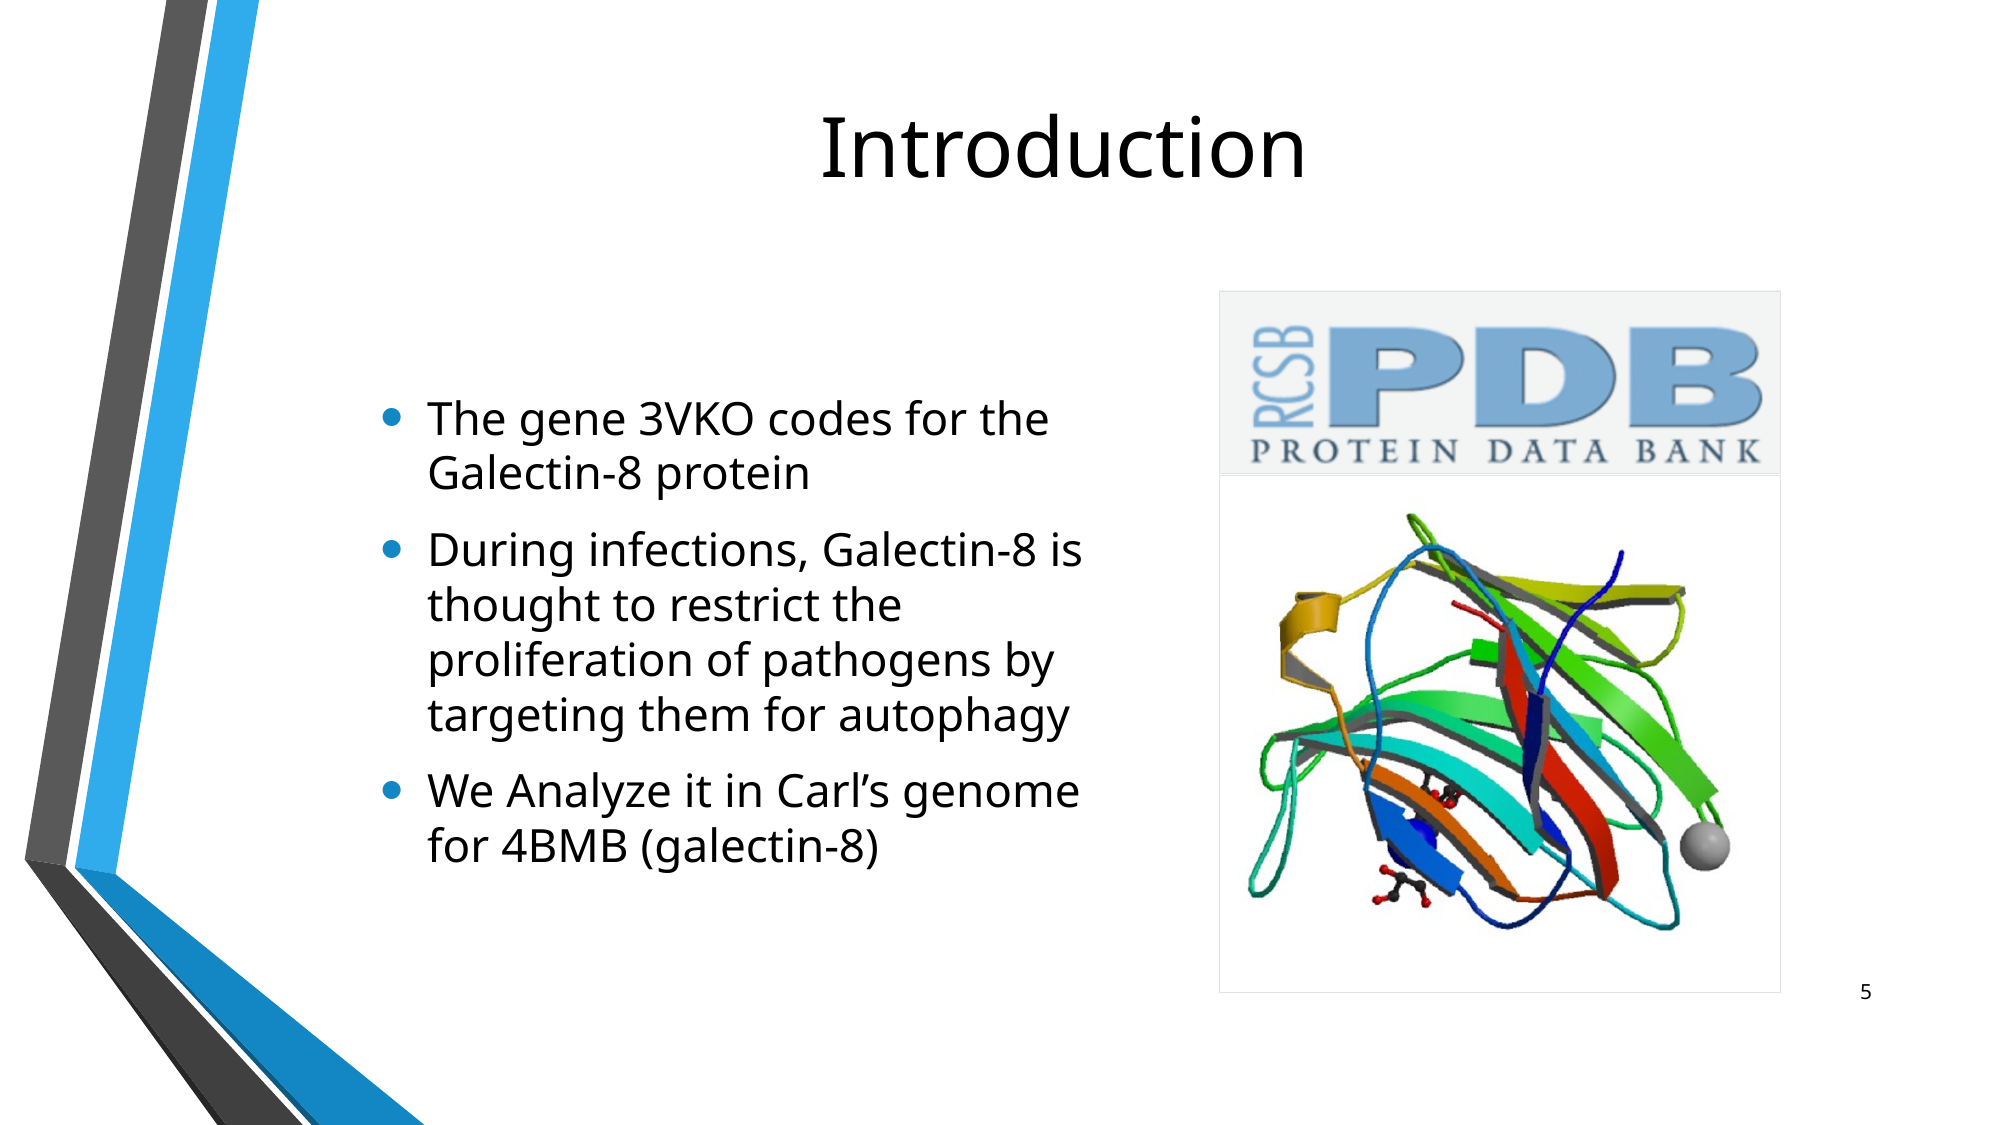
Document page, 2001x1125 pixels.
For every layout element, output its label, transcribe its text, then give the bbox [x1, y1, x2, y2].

picture [1218, 290, 1781, 474]
picture [1218, 475, 1781, 993]
slide_number 5 [1796, 962, 1887, 1023]
title Introduction [243, 0, 1887, 288]
list The gene 3VKO codes for the Galectin-8 protein During infections, Galectin-8 is thought to restrict the proliferation of pathogens by targeting them for autophagy We Analyze it in Carl’s genome for 4BMB (galectin-8) [365, 287, 1158, 1051]
